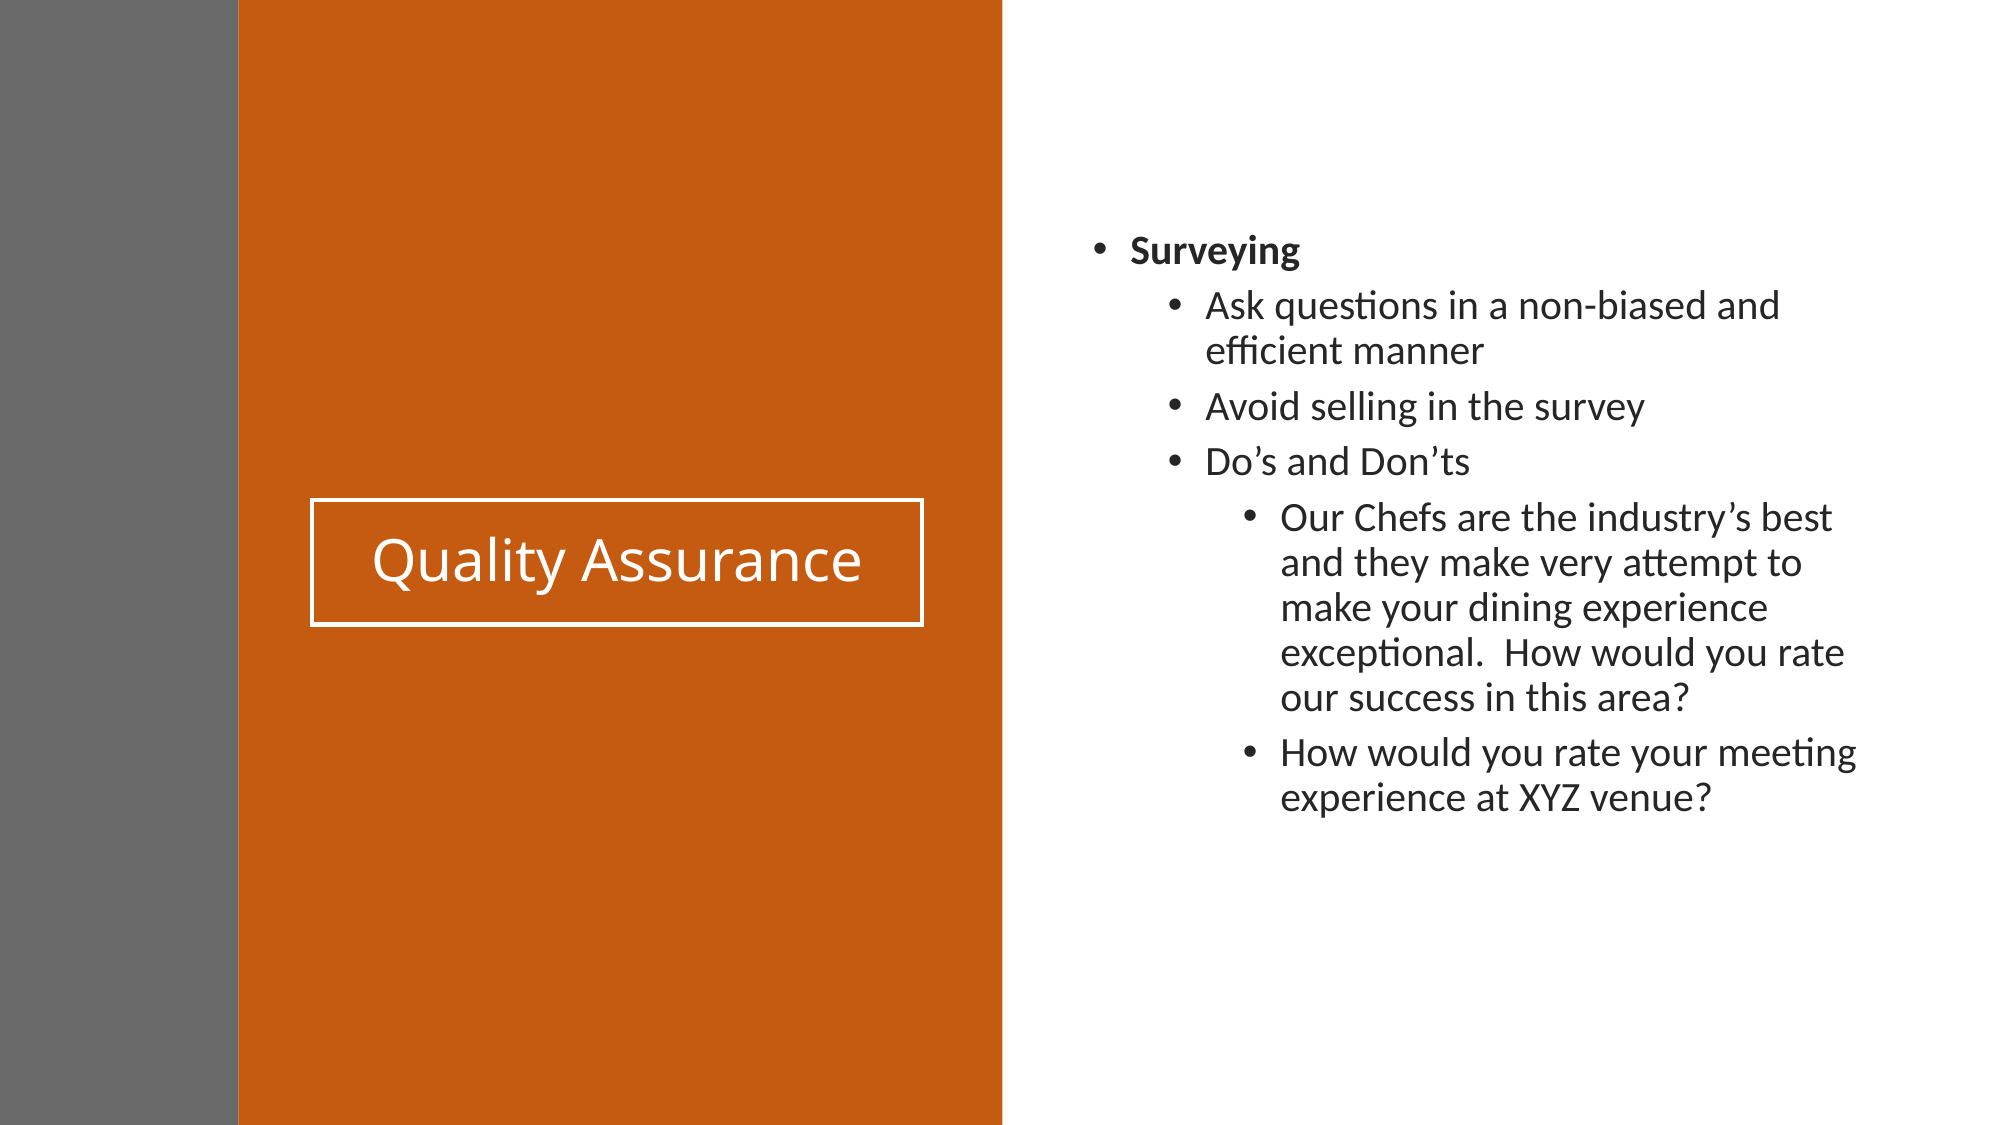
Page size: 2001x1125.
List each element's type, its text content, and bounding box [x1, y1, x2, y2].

list Surveying Ask questions in a non-biased and efficient manner Avoid selling in the survey Do’s and Don’ts Our Chefs are the industry’s best and they make very attempt to make your dining experience exceptional. How would you rate our success in this area? How would you rate your meeting experience at XYZ venue? [1077, 182, 1908, 942]
text_box [0, 0, 239, 1125]
title Quality Assurance [311, 500, 923, 625]
text_box [239, 0, 1003, 1125]
